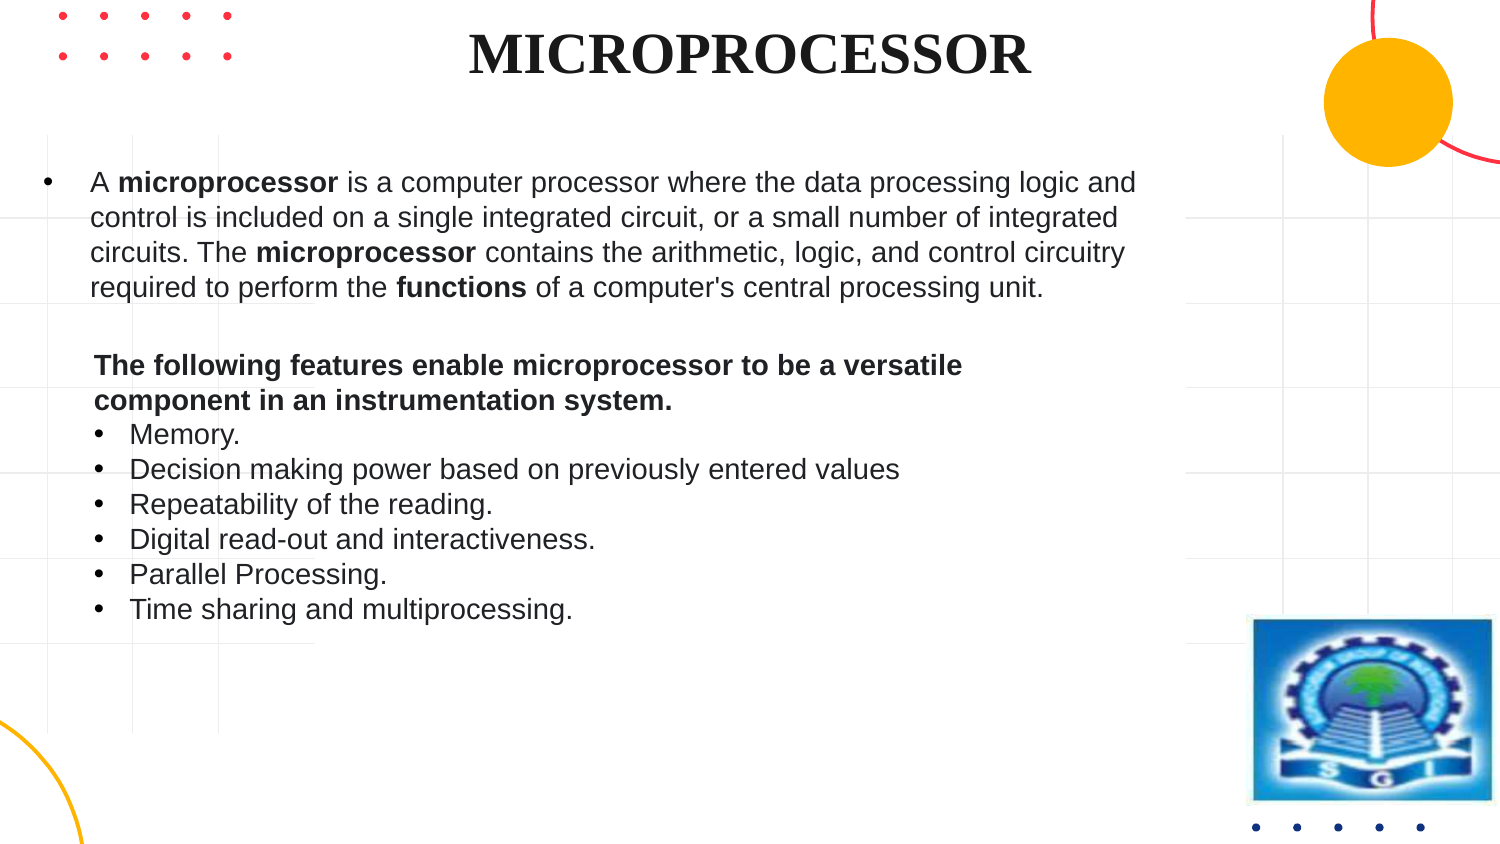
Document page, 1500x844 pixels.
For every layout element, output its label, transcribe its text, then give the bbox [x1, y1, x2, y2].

text_box The following features enable microprocessor to be a versatile component in an instrumentation system. Memory. Decision making power based on previously entered values Repeatability of the reading. Digital read-out and interactiveness. Parallel Processing. Time sharing and multiprocessing. [79, 338, 1125, 633]
title MICROPROCESSOR [0, 0, 1500, 68]
picture [1246, 613, 1500, 806]
text_box A microprocessor is a computer processor where the data processing logic and control is included on a single integrated circuit, or a small number of integrated circuits. The microprocessor contains the arithmetic, logic, and control circuitry required to perform the functions of a computer's central processing unit. [28, 156, 1223, 311]
